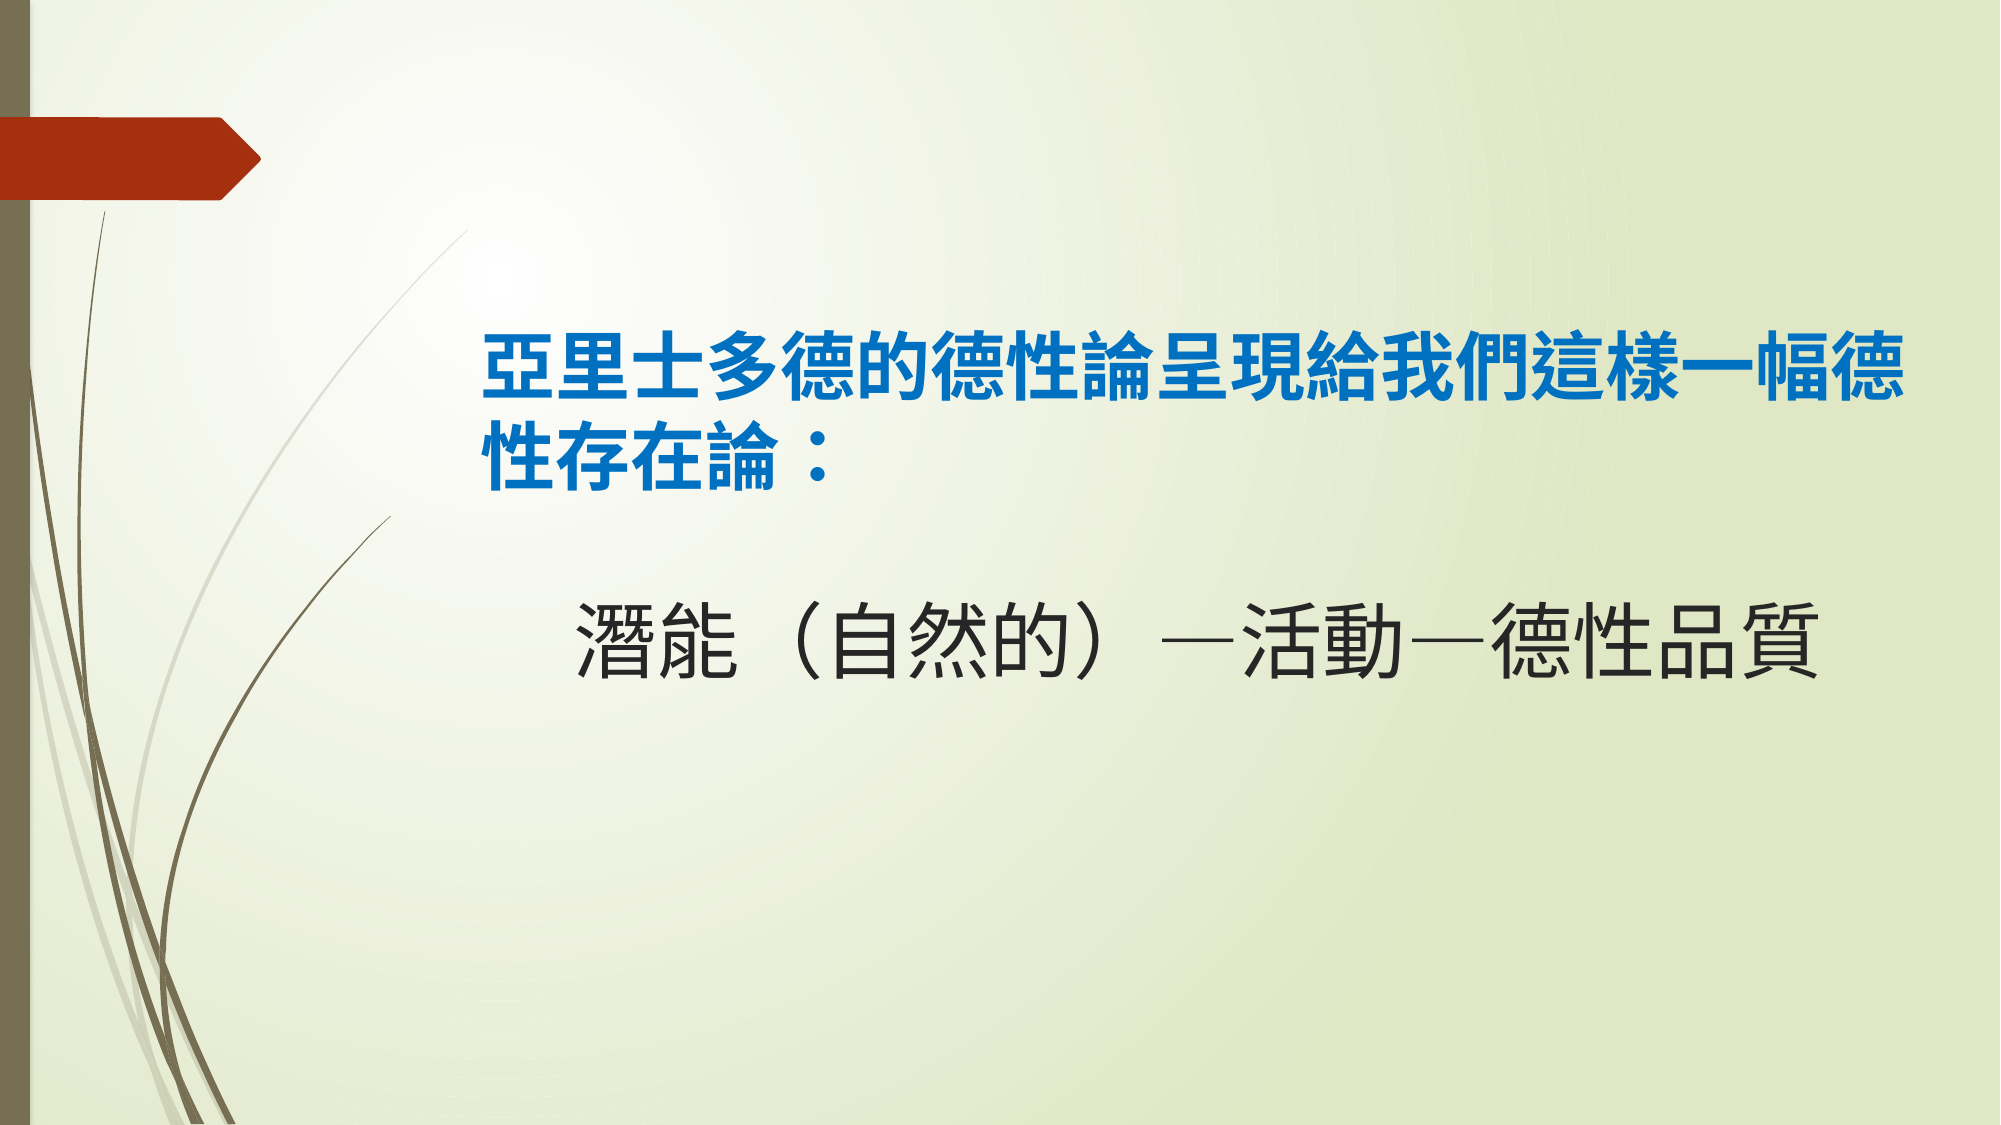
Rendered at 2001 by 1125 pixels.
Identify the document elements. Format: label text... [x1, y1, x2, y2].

title 亞里士多德的德性論呈現給我們這樣一幅德性存在論： 潛能（自然的）—活動—德性品質 [465, 311, 1927, 1046]
